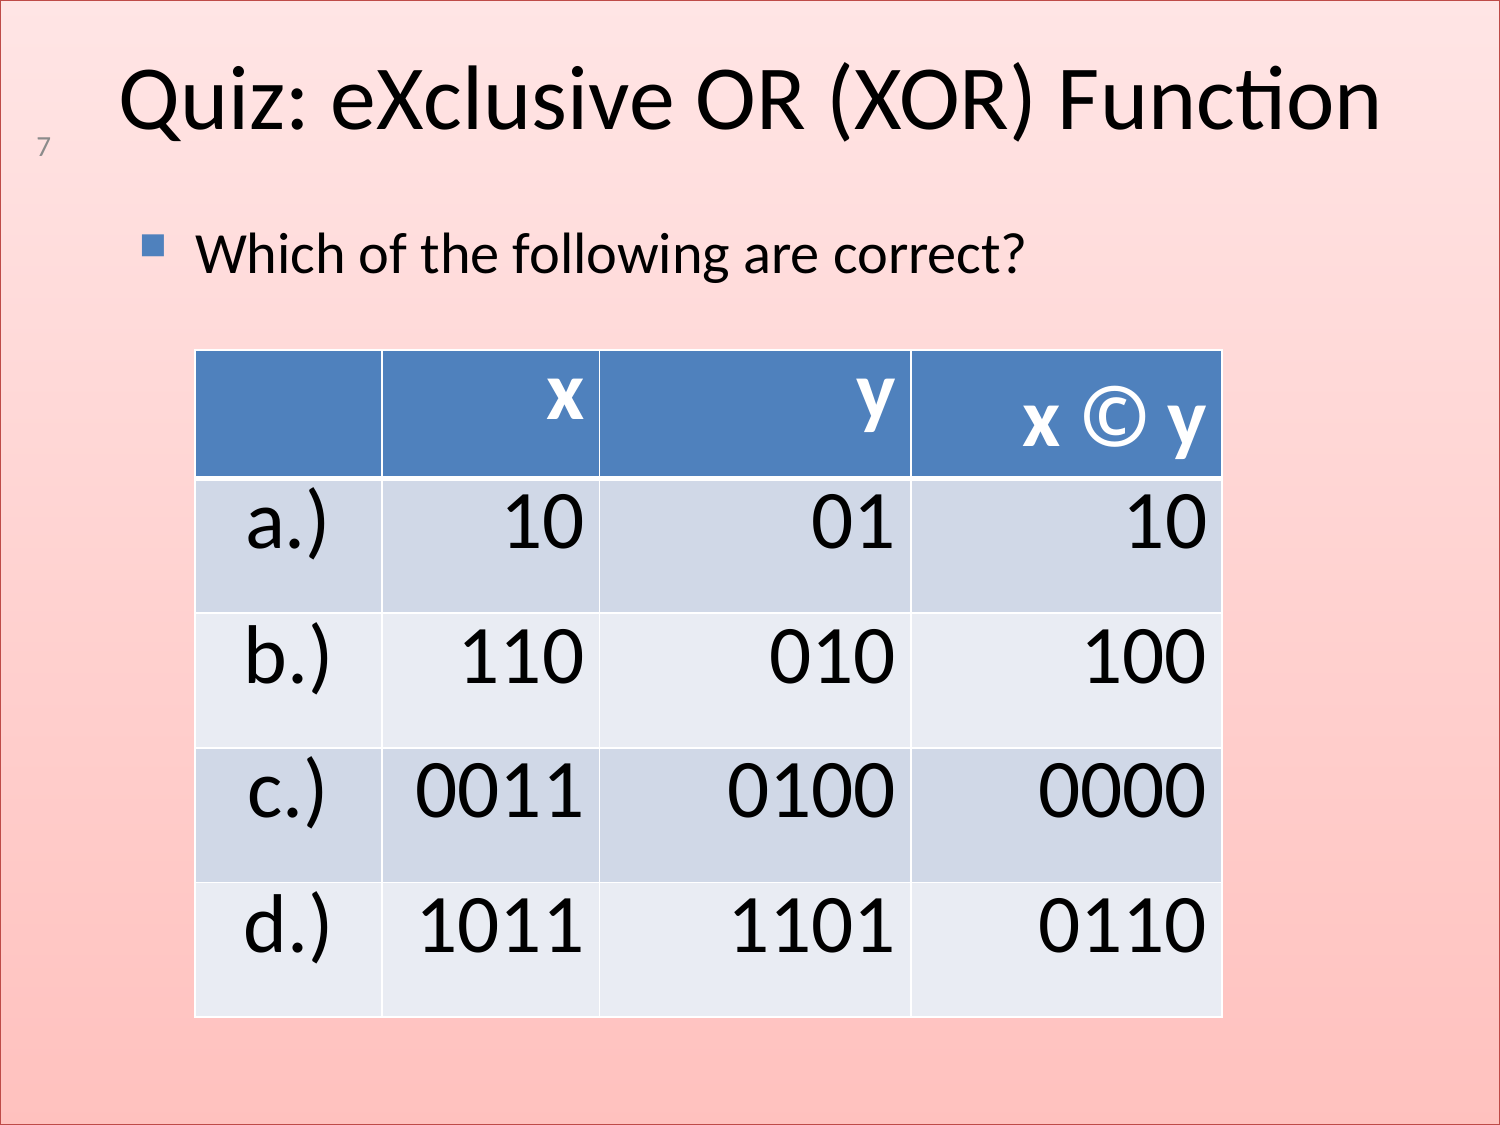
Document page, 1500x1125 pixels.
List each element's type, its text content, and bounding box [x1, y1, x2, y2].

table_header [196, 351, 381, 476]
table_header x [383, 351, 599, 476]
table_cell c.) [196, 749, 381, 882]
table_cell 10 [383, 481, 599, 612]
text_box Which of the following are correct? [123, 208, 1247, 327]
table_cell 1011 [383, 883, 599, 1016]
table_cell 100 [912, 614, 1221, 747]
table_cell d.) [196, 883, 381, 1016]
table_cell 10 [912, 481, 1221, 612]
table_header x © y [912, 351, 1221, 476]
title Quiz: eXclusive OR (XOR) Function [76, 30, 1427, 150]
table_cell 1101 [600, 883, 910, 1016]
text_box [0, 0, 1500, 1125]
table_cell 0110 [912, 883, 1221, 1016]
table_cell 010 [600, 614, 910, 747]
table_cell 01 [600, 481, 910, 612]
text_box 7 [0, 124, 88, 165]
table_cell 0100 [600, 749, 910, 882]
table_cell 110 [383, 614, 599, 747]
table_cell a.) [196, 481, 381, 612]
table_header y [600, 351, 910, 476]
table_cell 0000 [912, 749, 1221, 882]
table_cell 0011 [383, 749, 599, 882]
table_cell b.) [196, 614, 381, 747]
